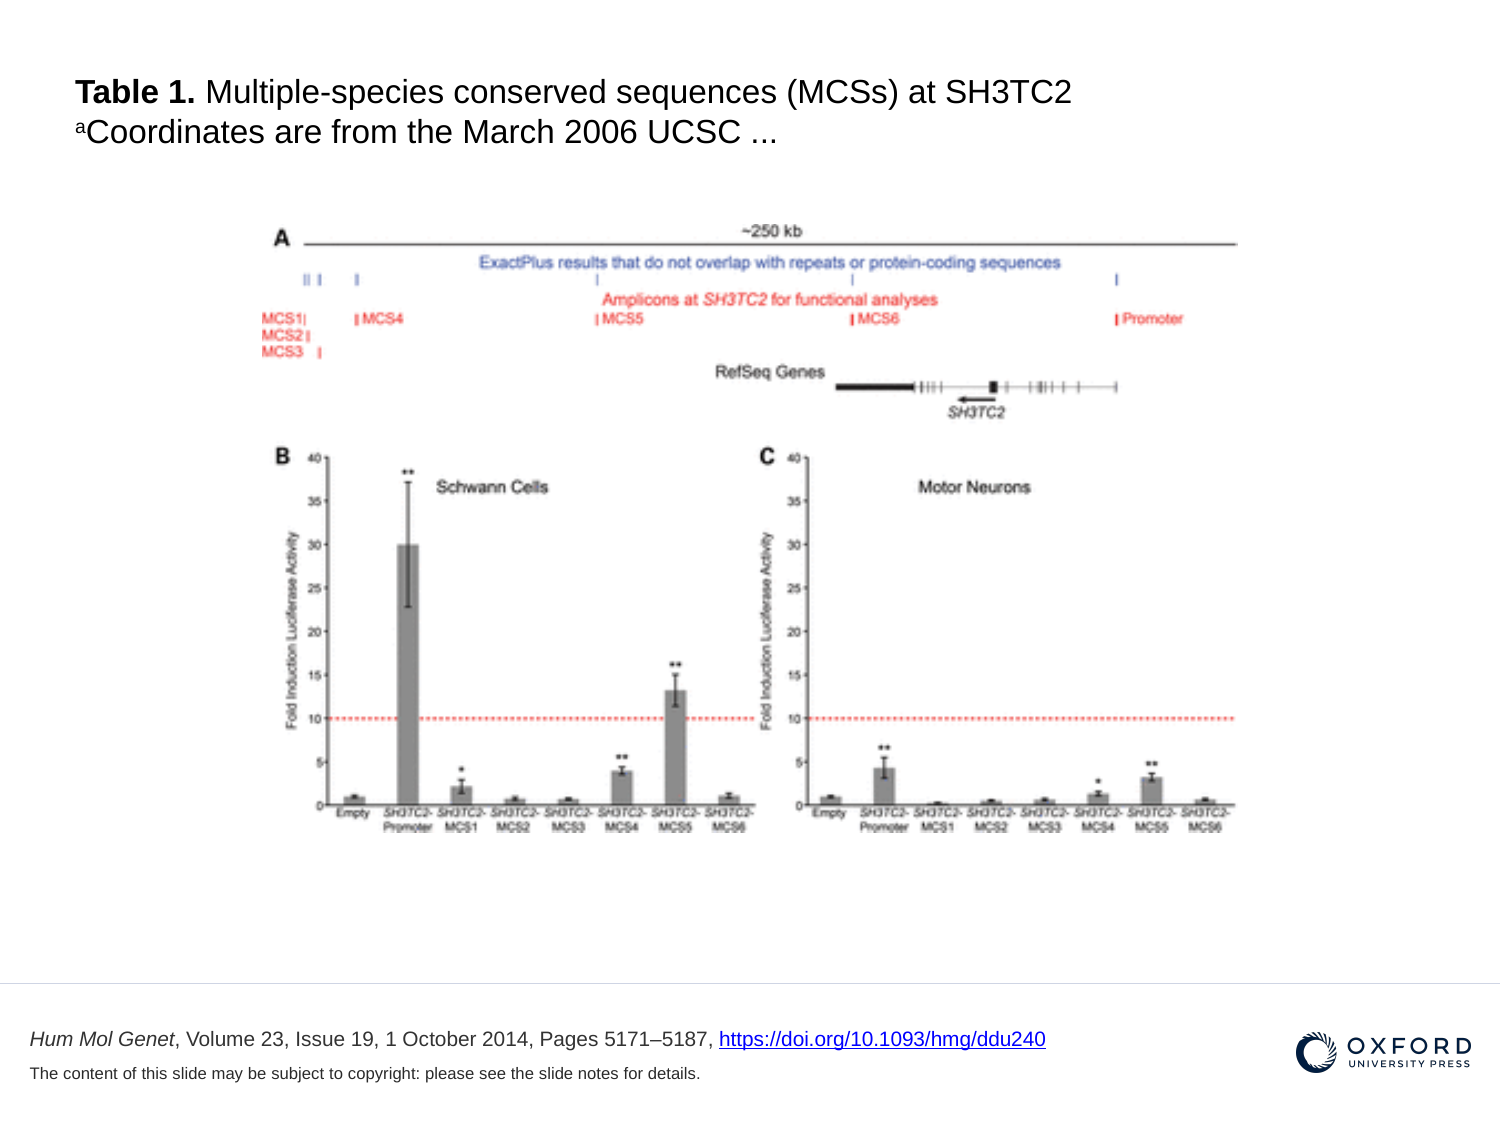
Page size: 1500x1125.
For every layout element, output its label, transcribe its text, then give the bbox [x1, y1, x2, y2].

picture [1296, 1032, 1471, 1073]
footer Hum Mol Genet, Volume 23, Issue 19, 1 October 2014, Pages 5171–5187, https://doi.org/10.1093/hmg/ddu240 The content of this slide may be subject to copyright: please see the slide notes for details. [0, 983, 1260, 1125]
title Table 1. Multiple-species conserved sequences (MCSs) at SH3TC2 aCoordinates are from the March 2006 UCSC ... [75, 69, 1078, 171]
picture [262, 224, 1238, 833]
